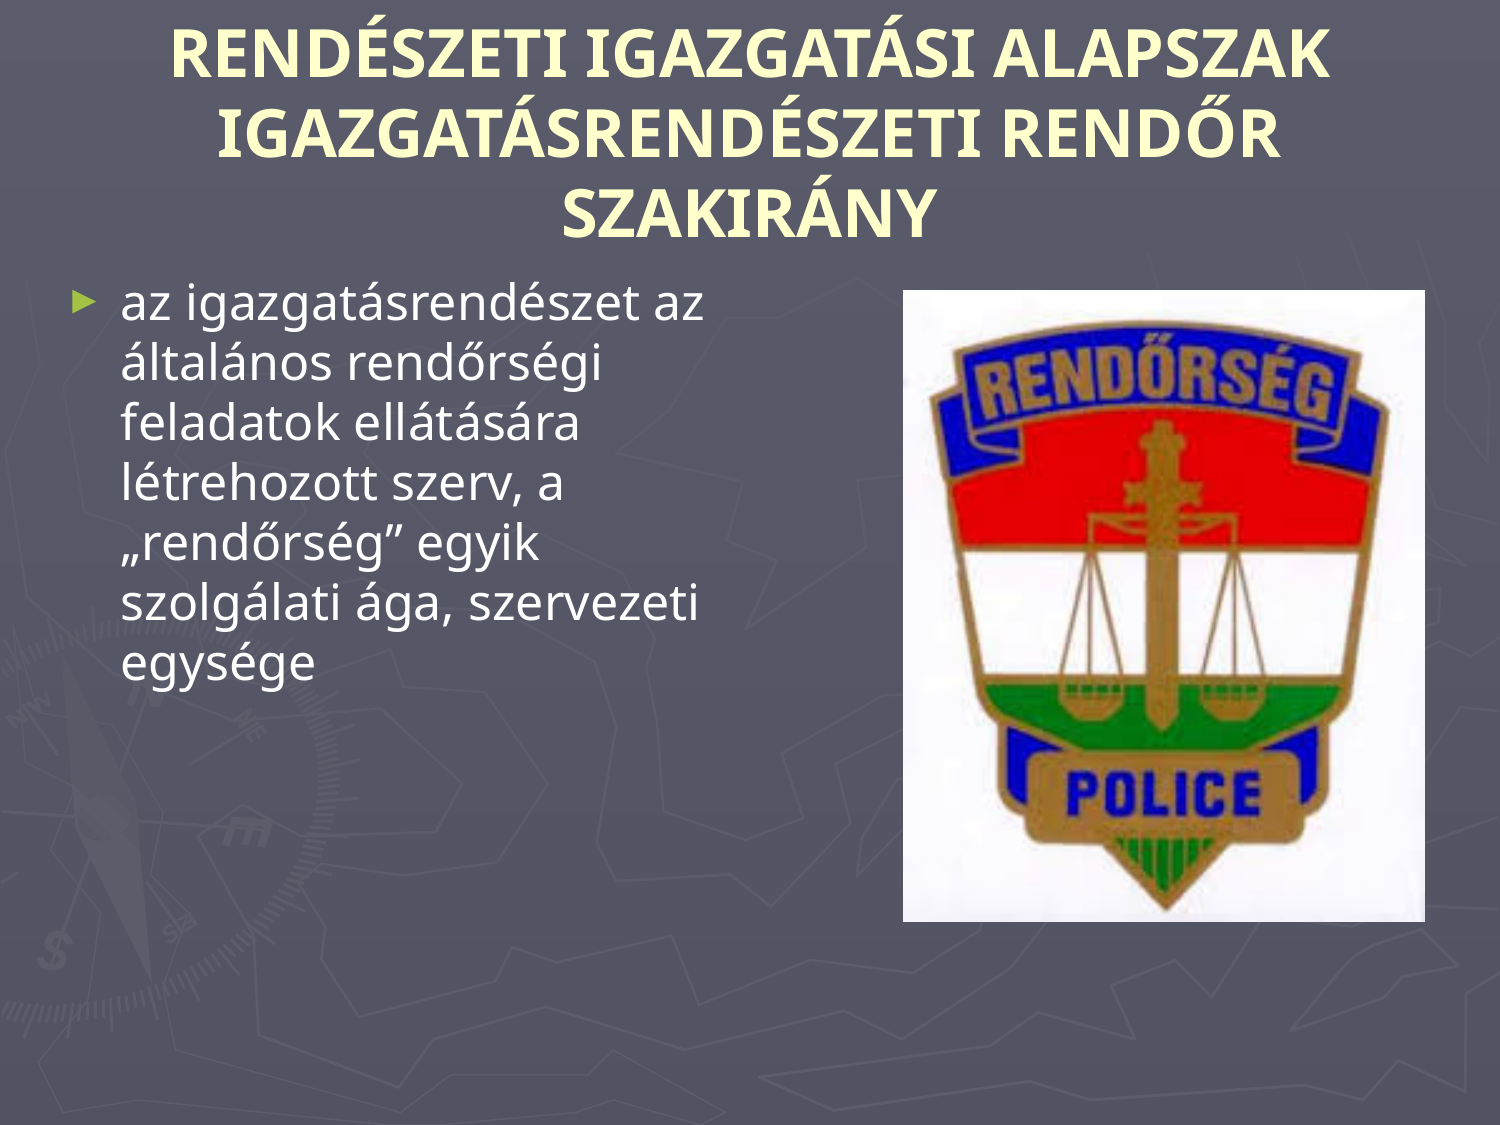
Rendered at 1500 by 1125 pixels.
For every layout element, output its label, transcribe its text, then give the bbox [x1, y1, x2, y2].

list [903, 290, 1426, 922]
list az igazgatásrendészet az általános rendőrségi feladatok ellátására létrehozott szerv, a „rendőrség” egyik szolgálati ága, szervezeti egysége [49, 262, 738, 1001]
title RENDÉSZETI IGAZGATÁSI ALAPSZAK IGAZGATÁSRENDÉSZETI RENDŐR SZAKIRÁNY [49, 37, 1451, 226]
